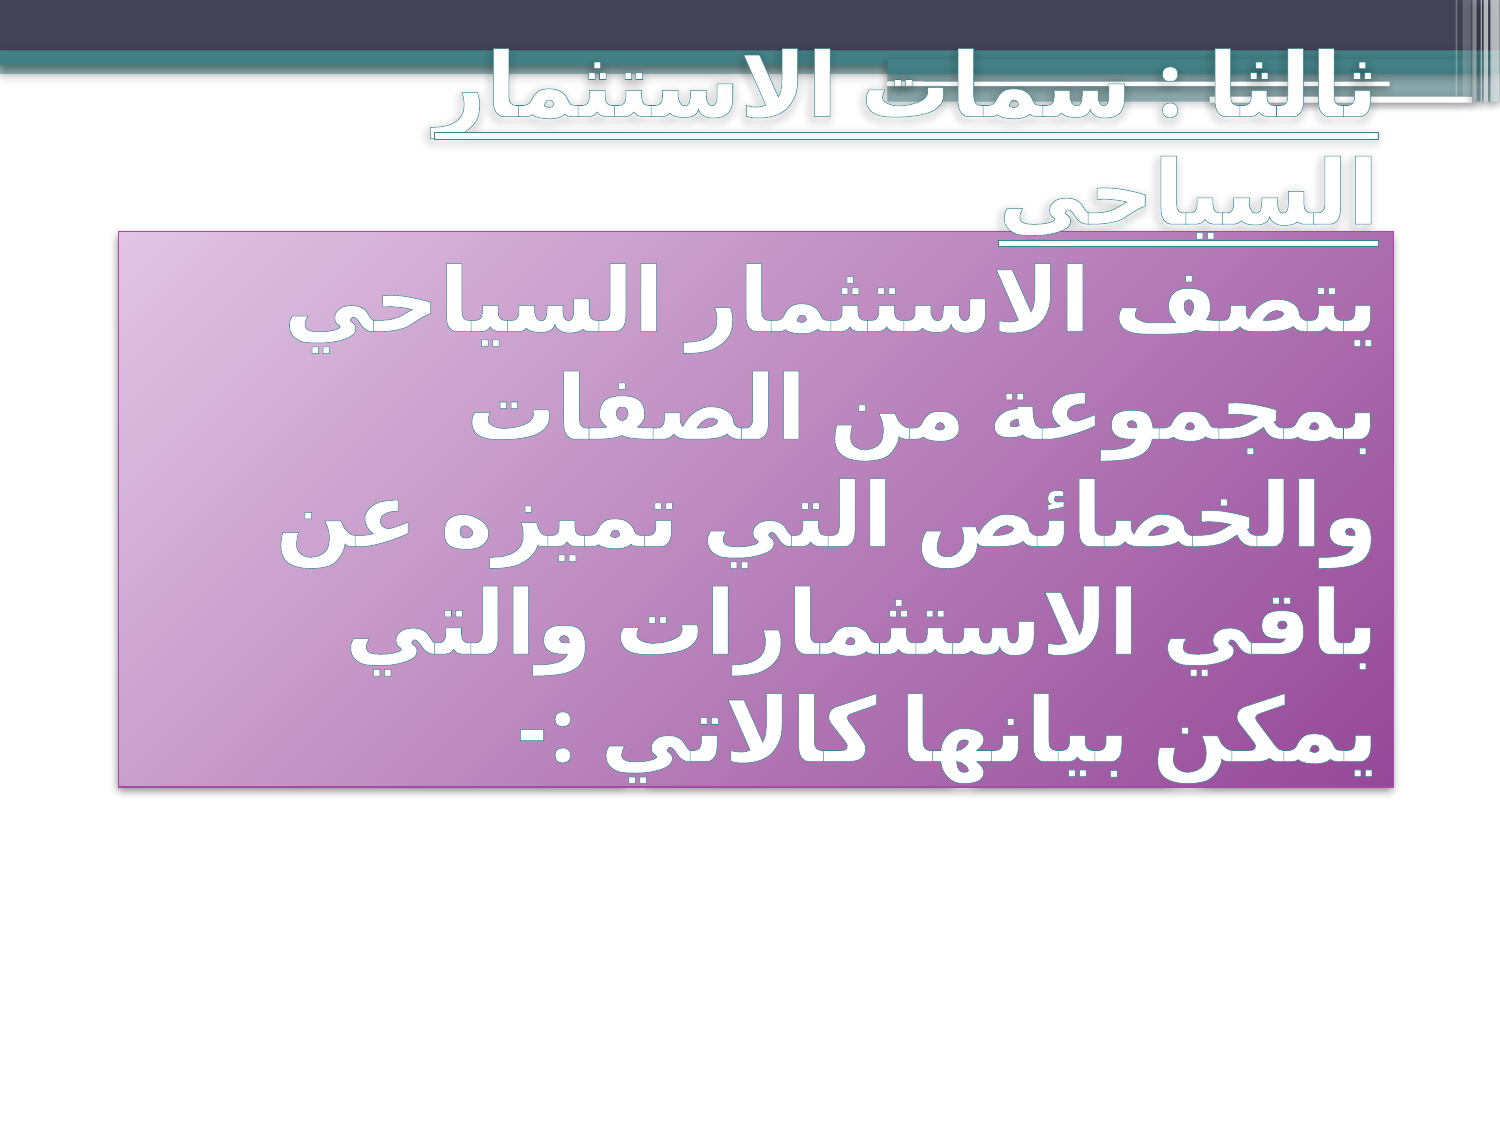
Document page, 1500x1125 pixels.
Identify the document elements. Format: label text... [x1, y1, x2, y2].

title ثالثا : سمات الاستثمار السياحي يتصف الاستثمار السياحي بمجموعة من الصفات والخصائص التي تميزه عن باقي الاستثمارات والتي يمكن بيانها كالاتي :- [118, 231, 1394, 788]
